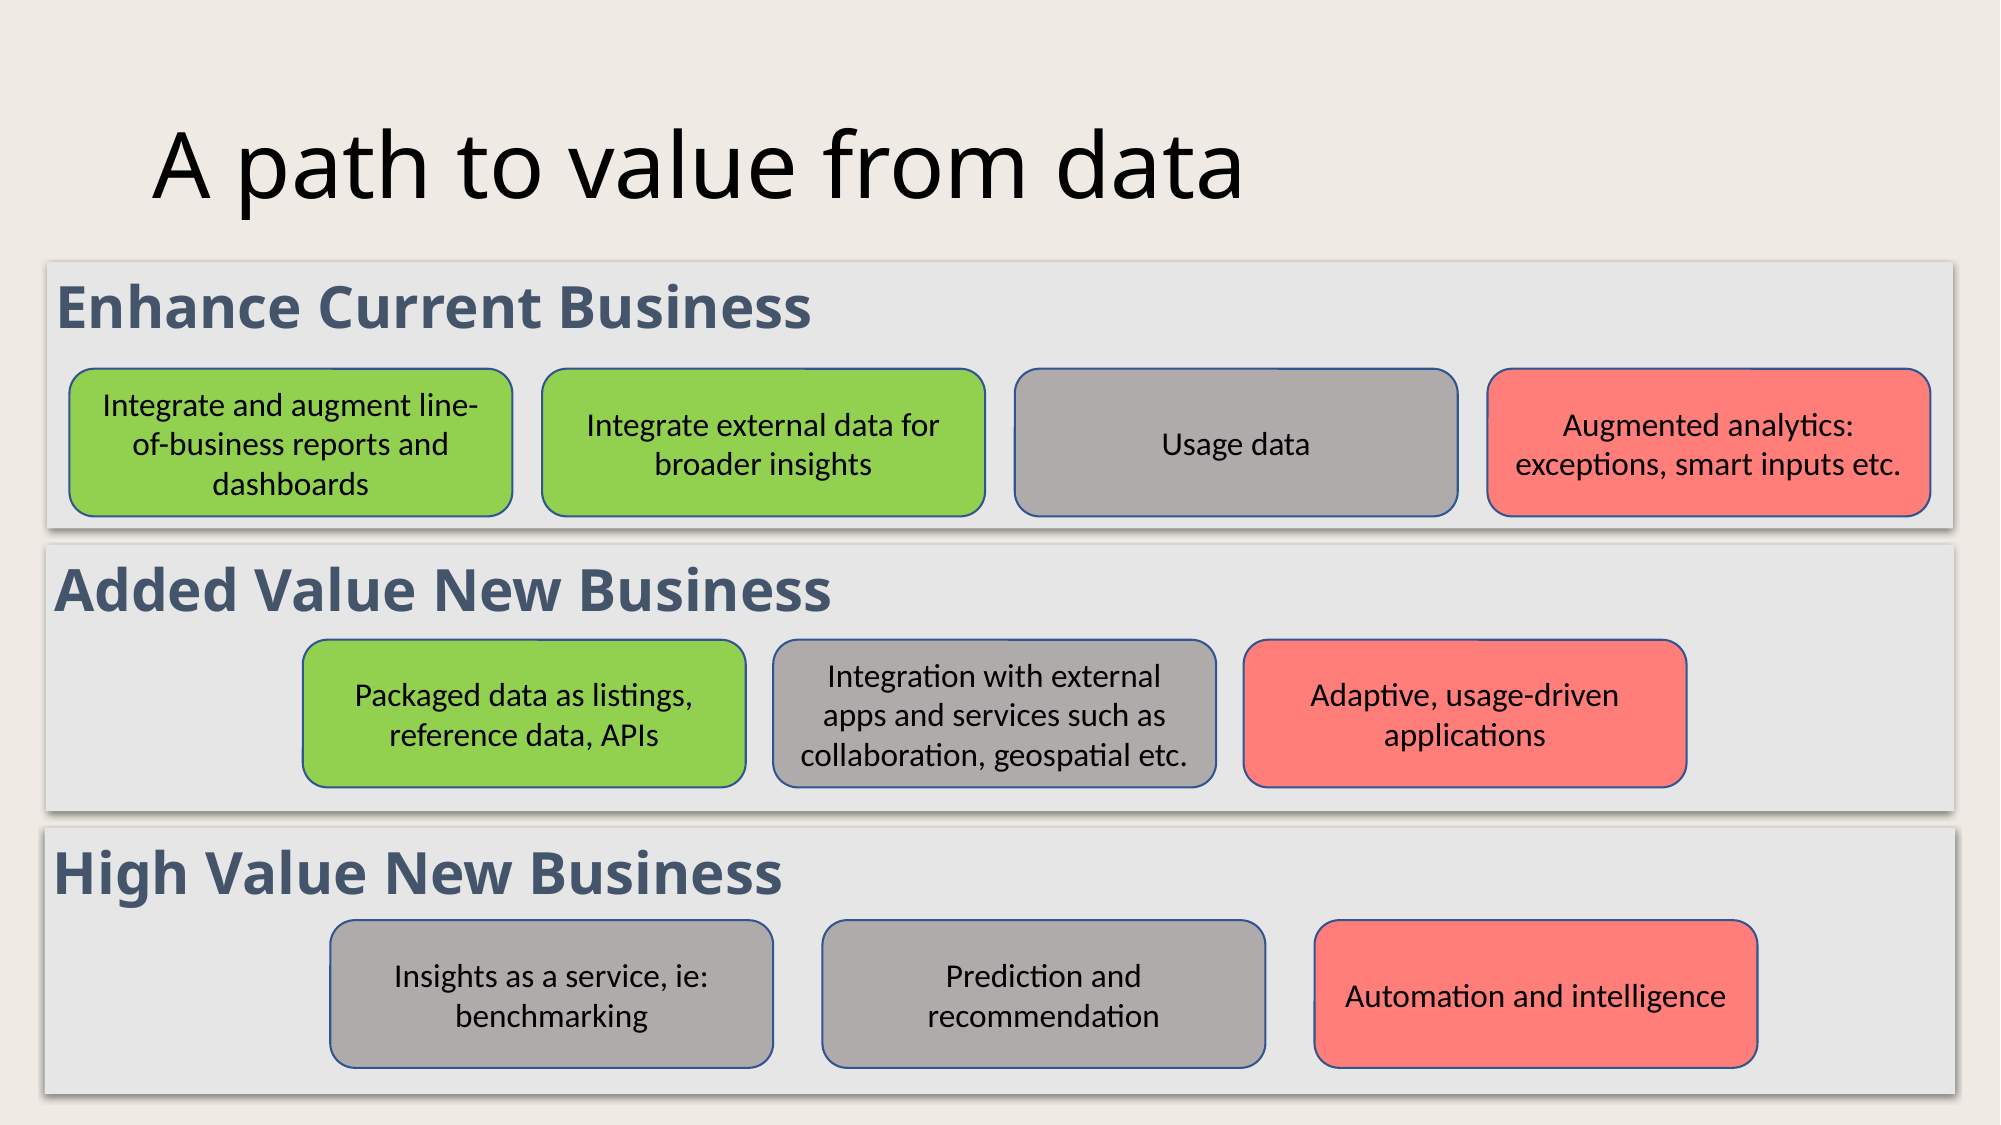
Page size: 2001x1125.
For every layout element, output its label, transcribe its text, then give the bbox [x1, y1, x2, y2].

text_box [44, 261, 1956, 1095]
title A path to value from data [137, 59, 1863, 259]
